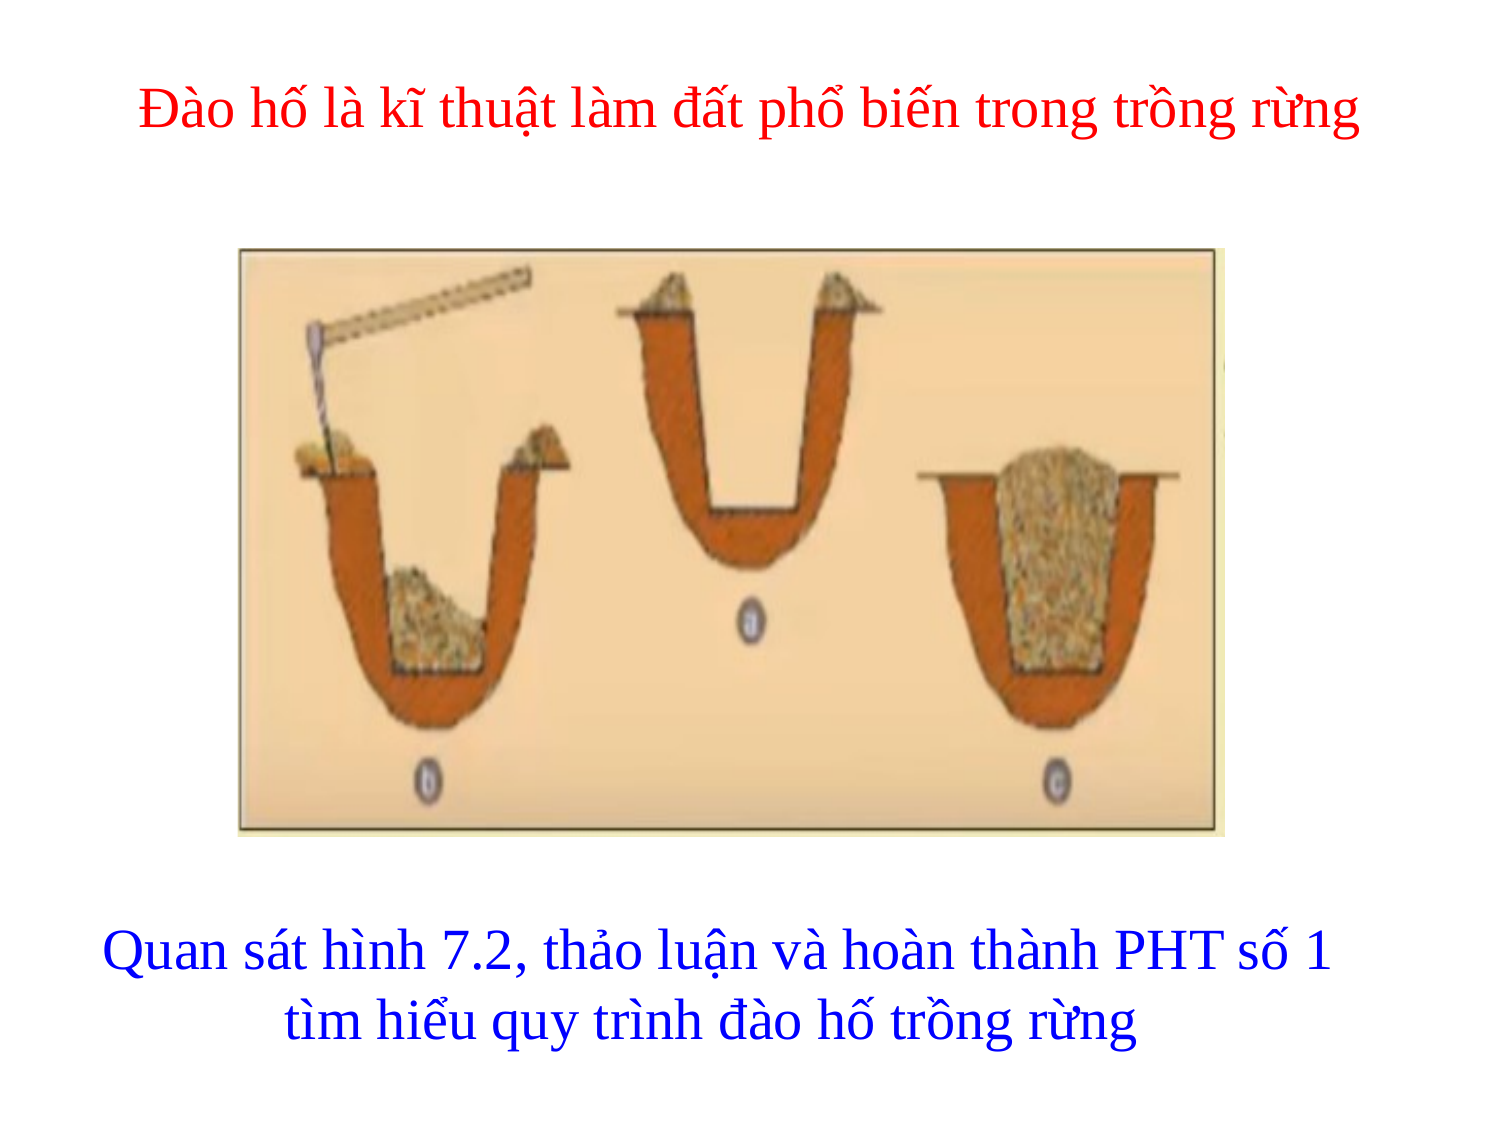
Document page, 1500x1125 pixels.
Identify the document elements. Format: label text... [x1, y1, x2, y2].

text_box Quan sát hình 7.2, thảo luận và hoàn thành PHT số 1 tìm hiểu quy trình đào hố trồng rừng [43, 887, 1394, 1075]
picture [237, 248, 1226, 837]
title Đào hố là kĩ thuật làm đất phổ biến trong trồng rừng [75, 10, 1425, 198]
